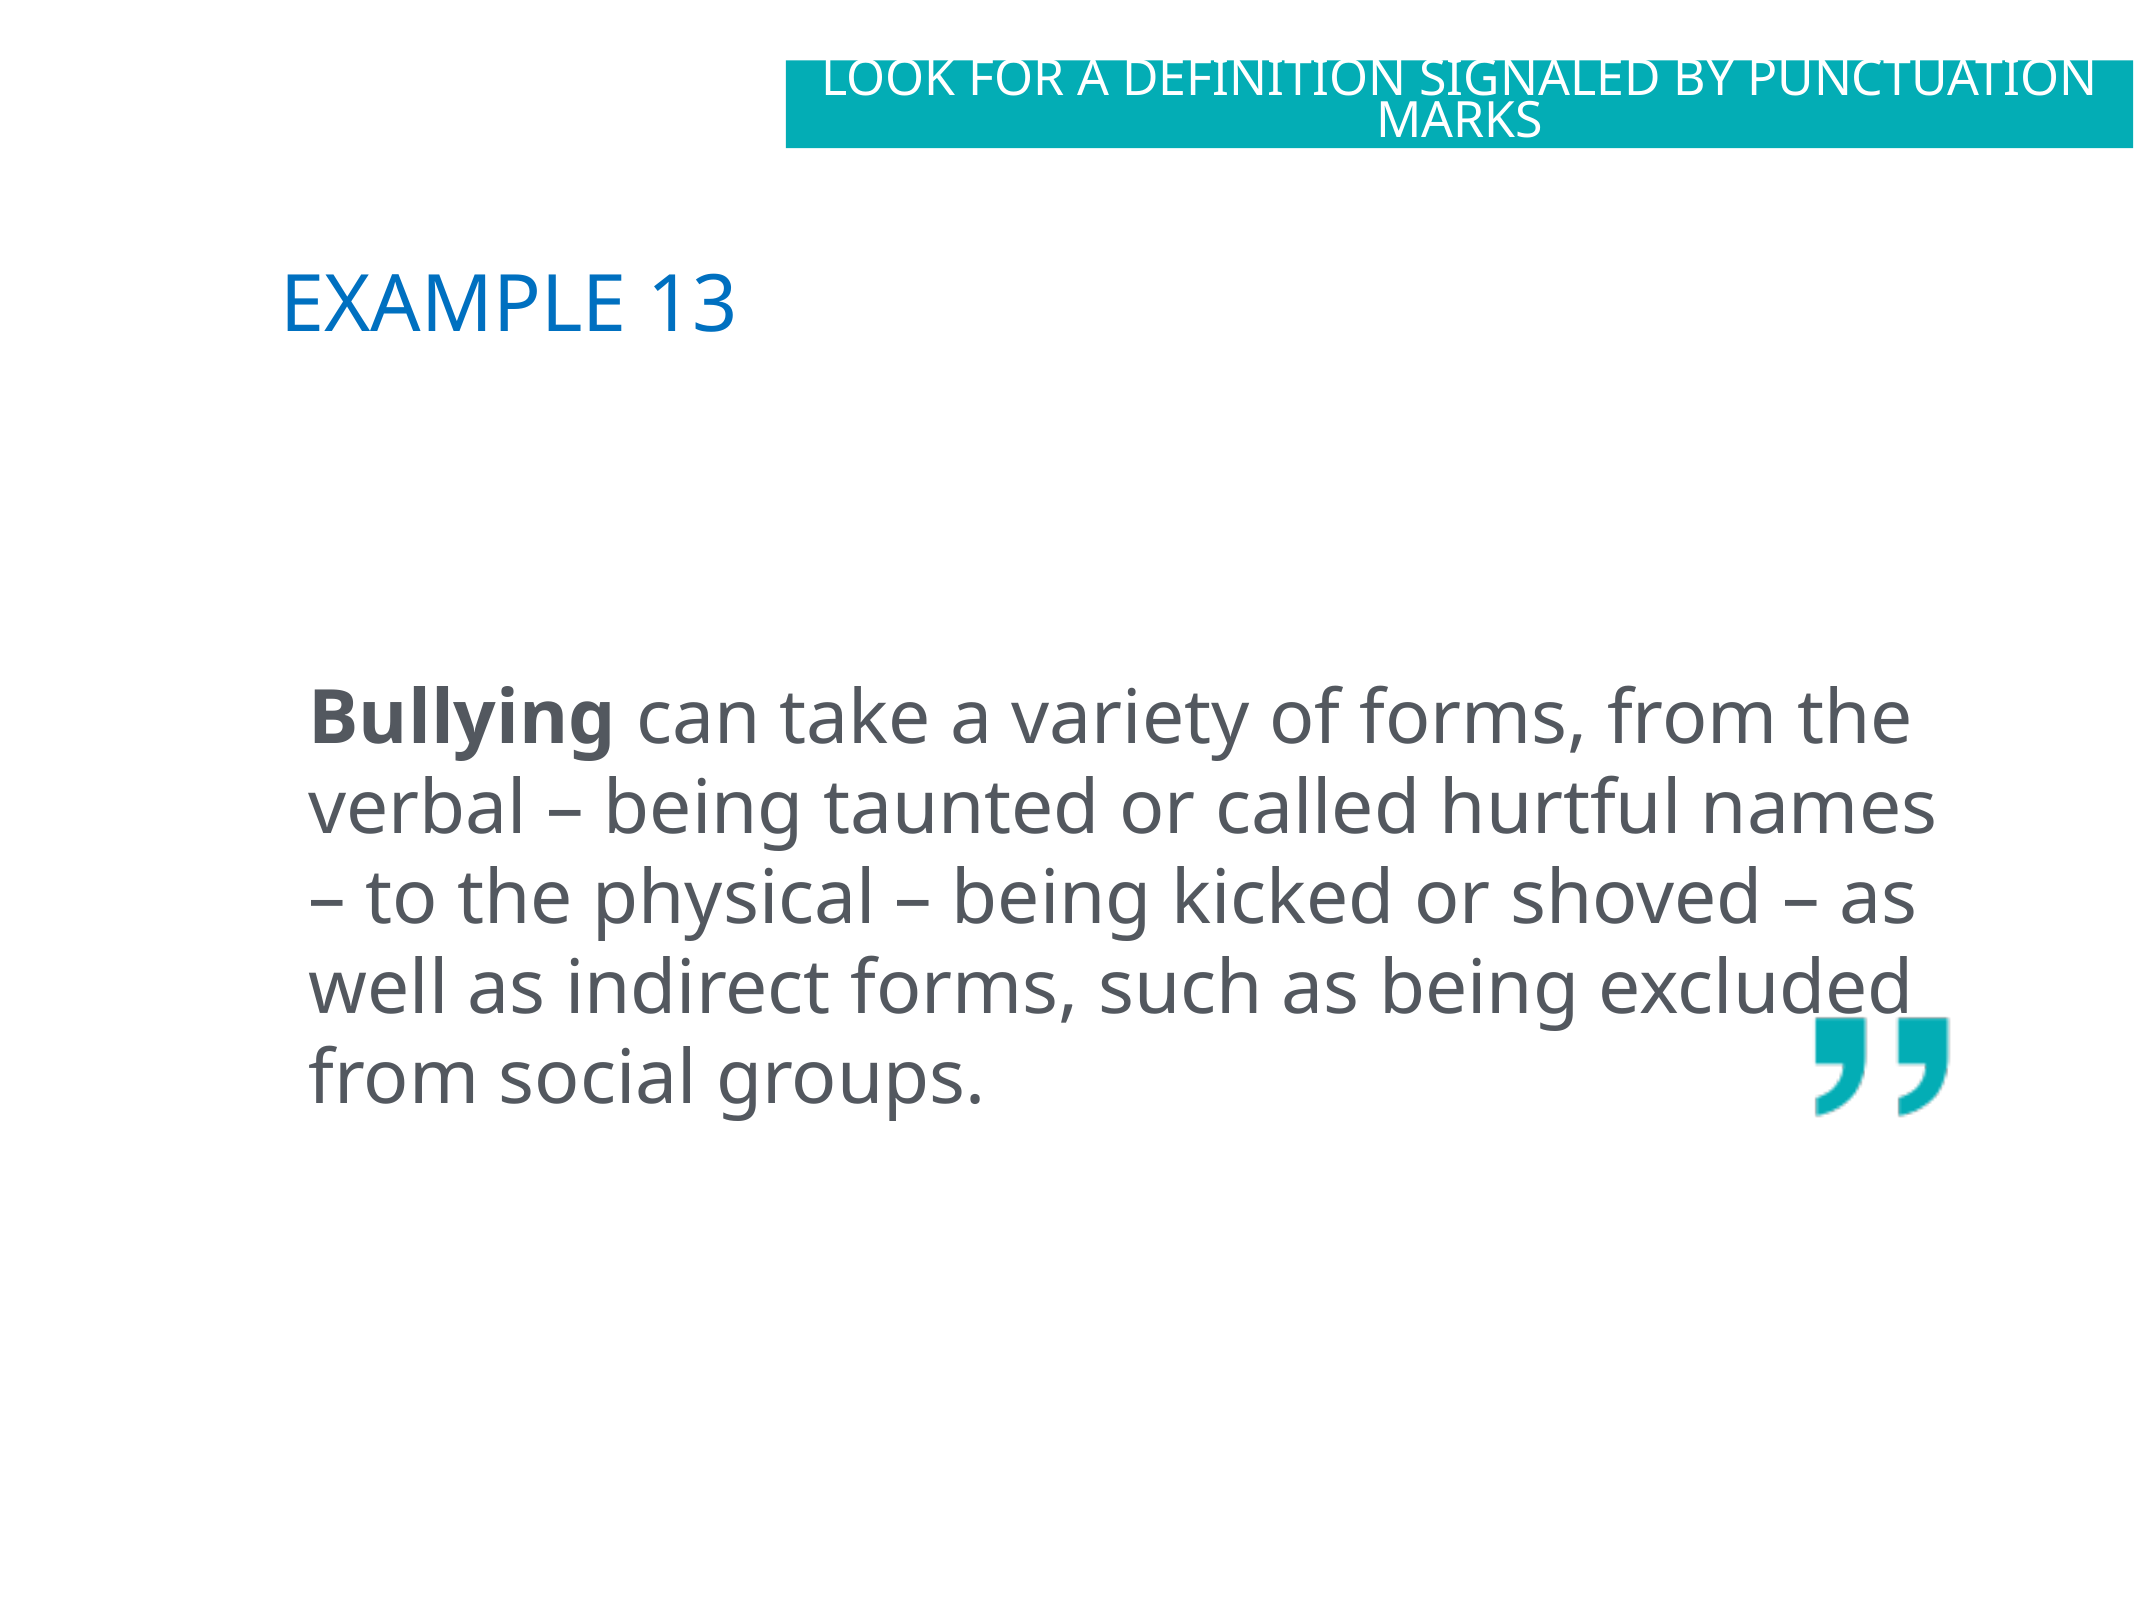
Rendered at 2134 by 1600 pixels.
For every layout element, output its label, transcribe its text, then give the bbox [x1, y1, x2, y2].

list Example 13 [279, 203, 1686, 419]
list Look for a definition signaled by punctuation marks [785, 59, 2134, 149]
picture [1582, 565, 2134, 1312]
list Bullying can take a variety of forms, from the verbal – being taunted or called hurtful names – to the physical – being kicked or shoved – as well as indirect forms, such as being excluded from social groups. [308, 585, 1582, 1201]
